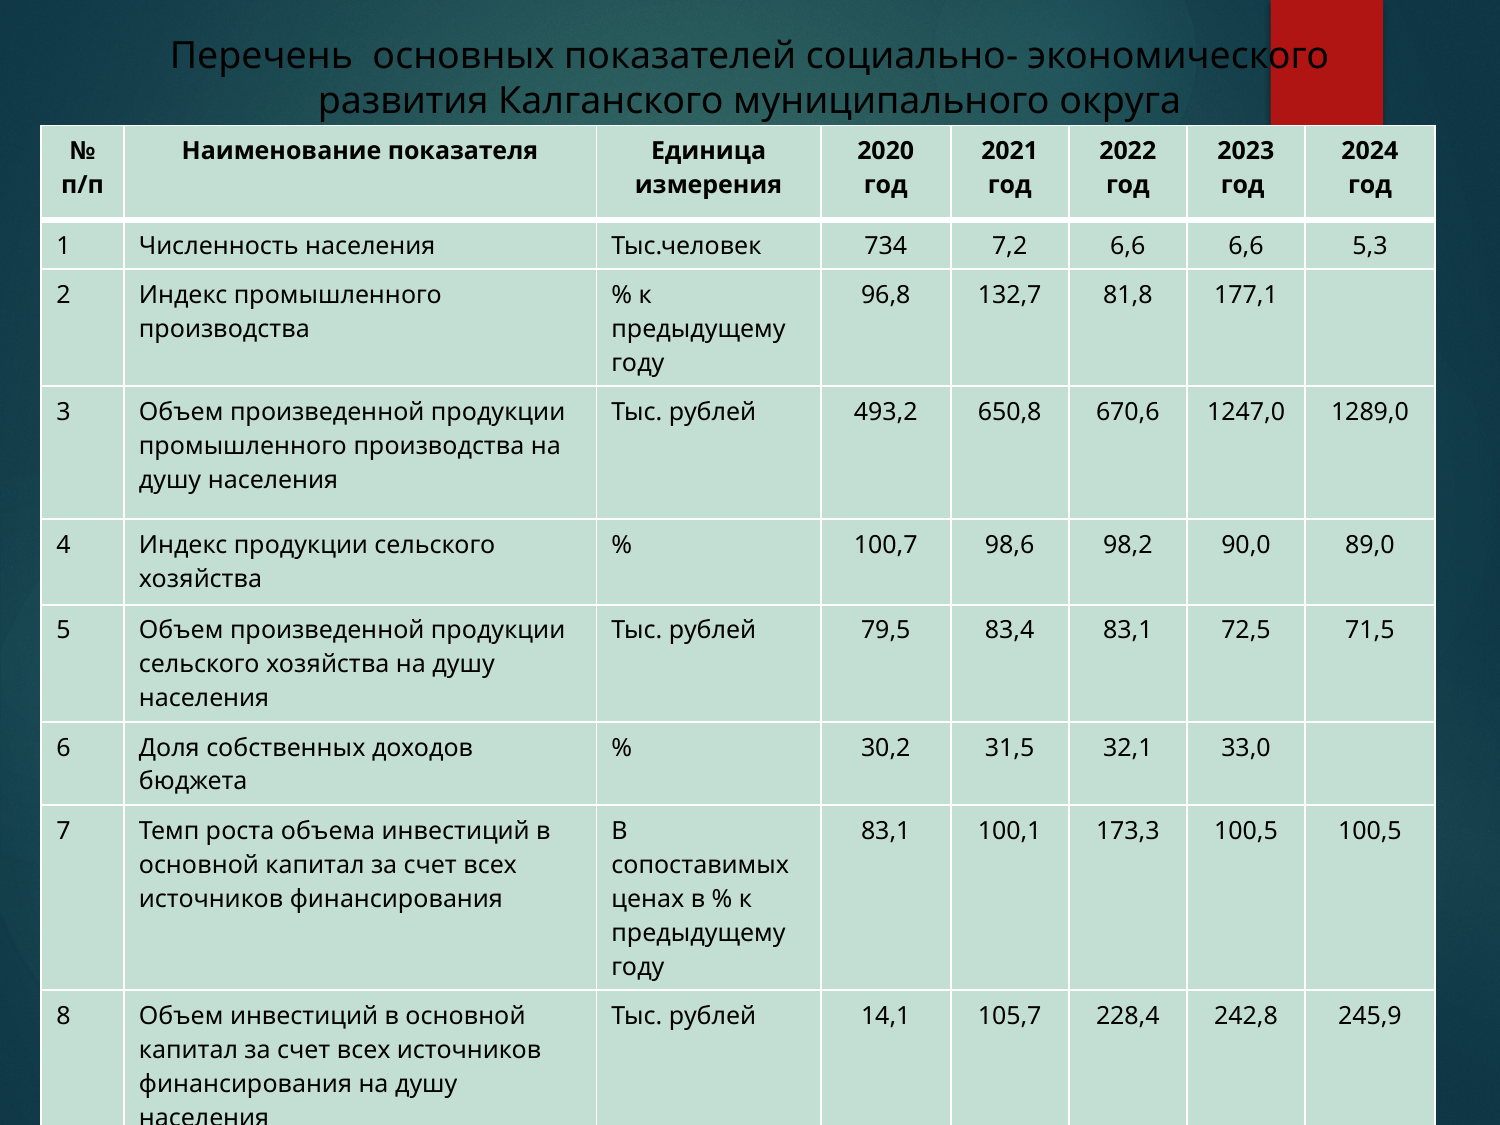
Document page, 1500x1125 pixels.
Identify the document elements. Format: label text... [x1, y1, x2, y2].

table_cell 6,6 [1070, 223, 1186, 268]
table_cell Объем инвестиций в основной капитал за счет всех источников финансирования на душу населения [125, 991, 596, 1125]
table_cell 30,2 [822, 723, 950, 804]
table_cell 228,4 [1070, 991, 1186, 1125]
table_cell 1289,0 [1306, 387, 1434, 518]
table_cell % [597, 520, 820, 604]
table_cell 100,7 [822, 520, 950, 604]
table_cell 83,1 [1070, 606, 1186, 721]
table_cell Тыс. рублей [597, 387, 820, 518]
table_cell 98,2 [1070, 520, 1186, 604]
table_cell 245,9 [1306, 991, 1434, 1125]
table_cell 83,4 [952, 606, 1068, 721]
table_cell 90,0 [1188, 520, 1304, 604]
table_cell 6,6 [1188, 223, 1304, 268]
table_cell 650,8 [952, 387, 1068, 518]
table_cell Численность населения [125, 223, 596, 268]
table_cell 81,8 [1070, 270, 1186, 385]
table_cell 4 [42, 520, 123, 604]
table_header Наименование показателя [125, 126, 596, 217]
table_cell 7,2 [952, 223, 1068, 268]
table_cell 173,3 [1070, 806, 1186, 989]
table_cell 72,5 [1188, 606, 1304, 721]
table_cell 5,3 [1306, 223, 1434, 268]
table_cell 1 [42, 223, 123, 268]
table_cell 242,8 [1188, 991, 1304, 1125]
table_cell 8 [42, 991, 123, 1125]
table_cell 734 [822, 223, 950, 268]
table_header № п/п [42, 126, 123, 217]
table_cell 32,1 [1070, 723, 1186, 804]
table_cell Индекс промышленного производства [125, 270, 596, 385]
title Перечень основных показателей социально- экономического развития Калганского муниципального округа [75, 23, 1425, 94]
table_cell 14,1 [822, 991, 950, 1125]
table_header Единица измерения [597, 126, 820, 217]
table_cell Темп роста объема инвестиций в основной капитал за счет всех источников финансирования [125, 806, 596, 989]
table_cell Индекс продукции сельского хозяйства [125, 520, 596, 604]
table_cell Объем произведенной продукции промышленного производства на душу населения [125, 387, 596, 518]
table_header 2022 год [1070, 126, 1186, 217]
table_cell % к предыдущему году [597, 270, 820, 385]
table_header 2024 год [1306, 126, 1434, 217]
table_cell [1306, 723, 1434, 804]
table_cell 96,8 [822, 270, 950, 385]
table_cell 33,0 [1188, 723, 1304, 804]
table_cell 79,5 [822, 606, 950, 721]
table_cell 83,1 [822, 806, 950, 989]
table_cell Тыс. рублей [597, 991, 820, 1125]
table_cell % [597, 723, 820, 804]
table_cell 71,5 [1306, 606, 1434, 721]
table_cell 31,5 [952, 723, 1068, 804]
table_cell 2 [42, 270, 123, 385]
table_cell 132,7 [952, 270, 1068, 385]
table_cell 89,0 [1306, 520, 1434, 604]
table_cell 100,5 [1188, 806, 1304, 989]
table_cell [1306, 270, 1434, 385]
table_header 2020 год [822, 126, 950, 217]
table_cell Тыс. рублей [597, 606, 820, 721]
table_cell 493,2 [822, 387, 950, 518]
table_cell 98,6 [952, 520, 1068, 604]
table_cell Объем произведенной продукции сельского хозяйства на душу населения [125, 606, 596, 721]
table_header 2023 год [1188, 126, 1304, 217]
table_cell 100,1 [952, 806, 1068, 989]
table_cell 7 [42, 806, 123, 989]
table_cell 1247,0 [1188, 387, 1304, 518]
table_header 2021 год [952, 126, 1068, 217]
table_cell 177,1 [1188, 270, 1304, 385]
table_cell В сопоставимых ценах в % к предыдущему году [597, 806, 820, 989]
table_cell 3 [42, 387, 123, 518]
table_cell 670,6 [1070, 387, 1186, 518]
table_cell 105,7 [952, 991, 1068, 1125]
table_cell 5 [42, 606, 123, 721]
table_cell 6 [42, 723, 123, 804]
table_cell Доля собственных доходов бюджета [125, 723, 596, 804]
table_cell Тыс.человек [597, 223, 820, 268]
table_cell 100,5 [1306, 806, 1434, 989]
